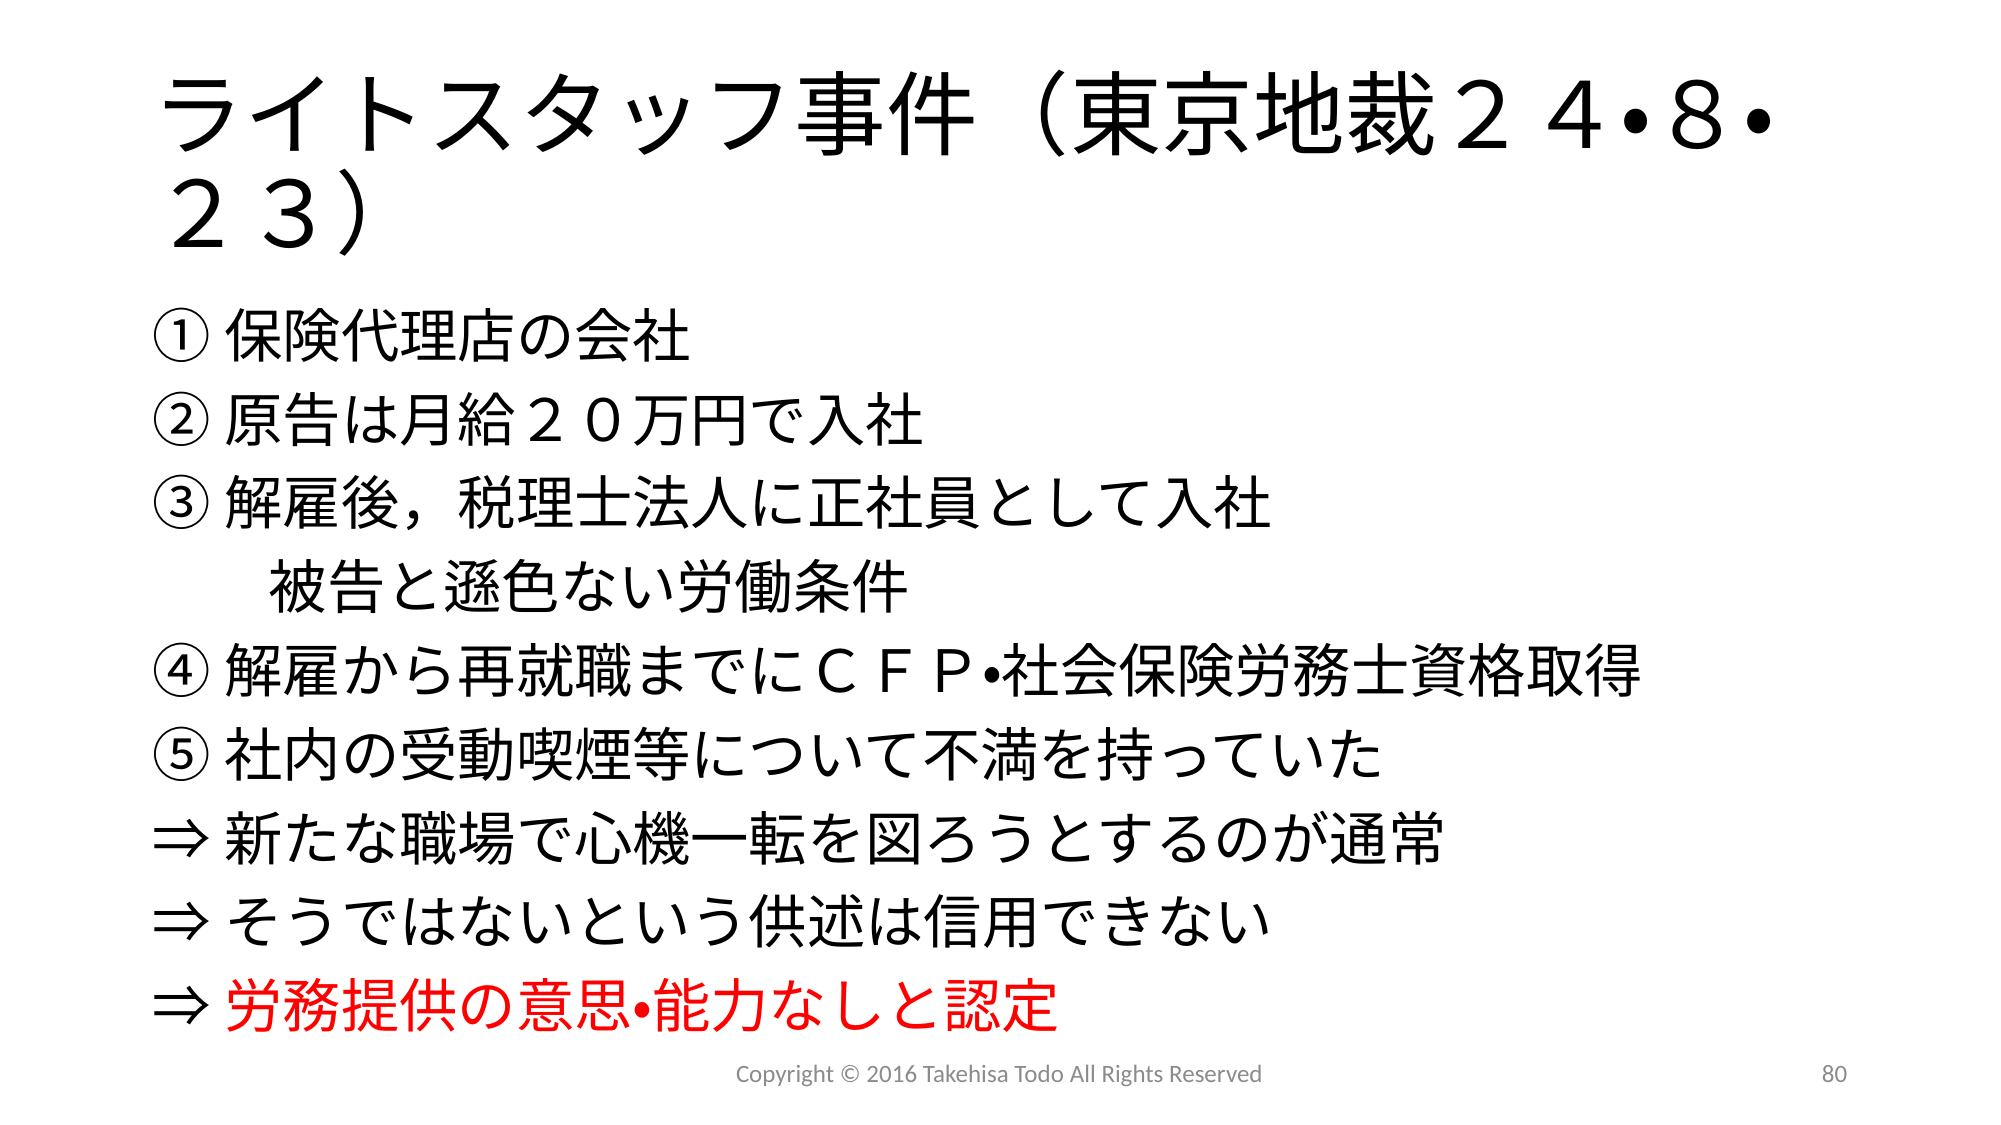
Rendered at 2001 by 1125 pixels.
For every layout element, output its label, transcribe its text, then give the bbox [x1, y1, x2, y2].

list ①保険代理店の会社 ②原告は月給２０万円で入社 ③解雇後，税理士法人に正社員として入社 被告と遜色ない労働条件 ④解雇から再就職までにＣＦＰ・社会保険労務士資格取得 ⑤社内の受動喫煙等について不満を持っていた ⇒新たな職場で心機一転を図ろうとするのが通常 ⇒そうではないという供述は信用できない ⇒労務提供の意思・能力なしと認定 [137, 299, 1863, 1103]
slide_number 80 [1412, 1042, 1863, 1103]
title ライトスタッフ事件（東京地裁２４・８・２３） [137, 59, 1863, 278]
footer Copyright © 2016 Takehisa Todo All Rights Reserved [662, 1042, 1338, 1103]
